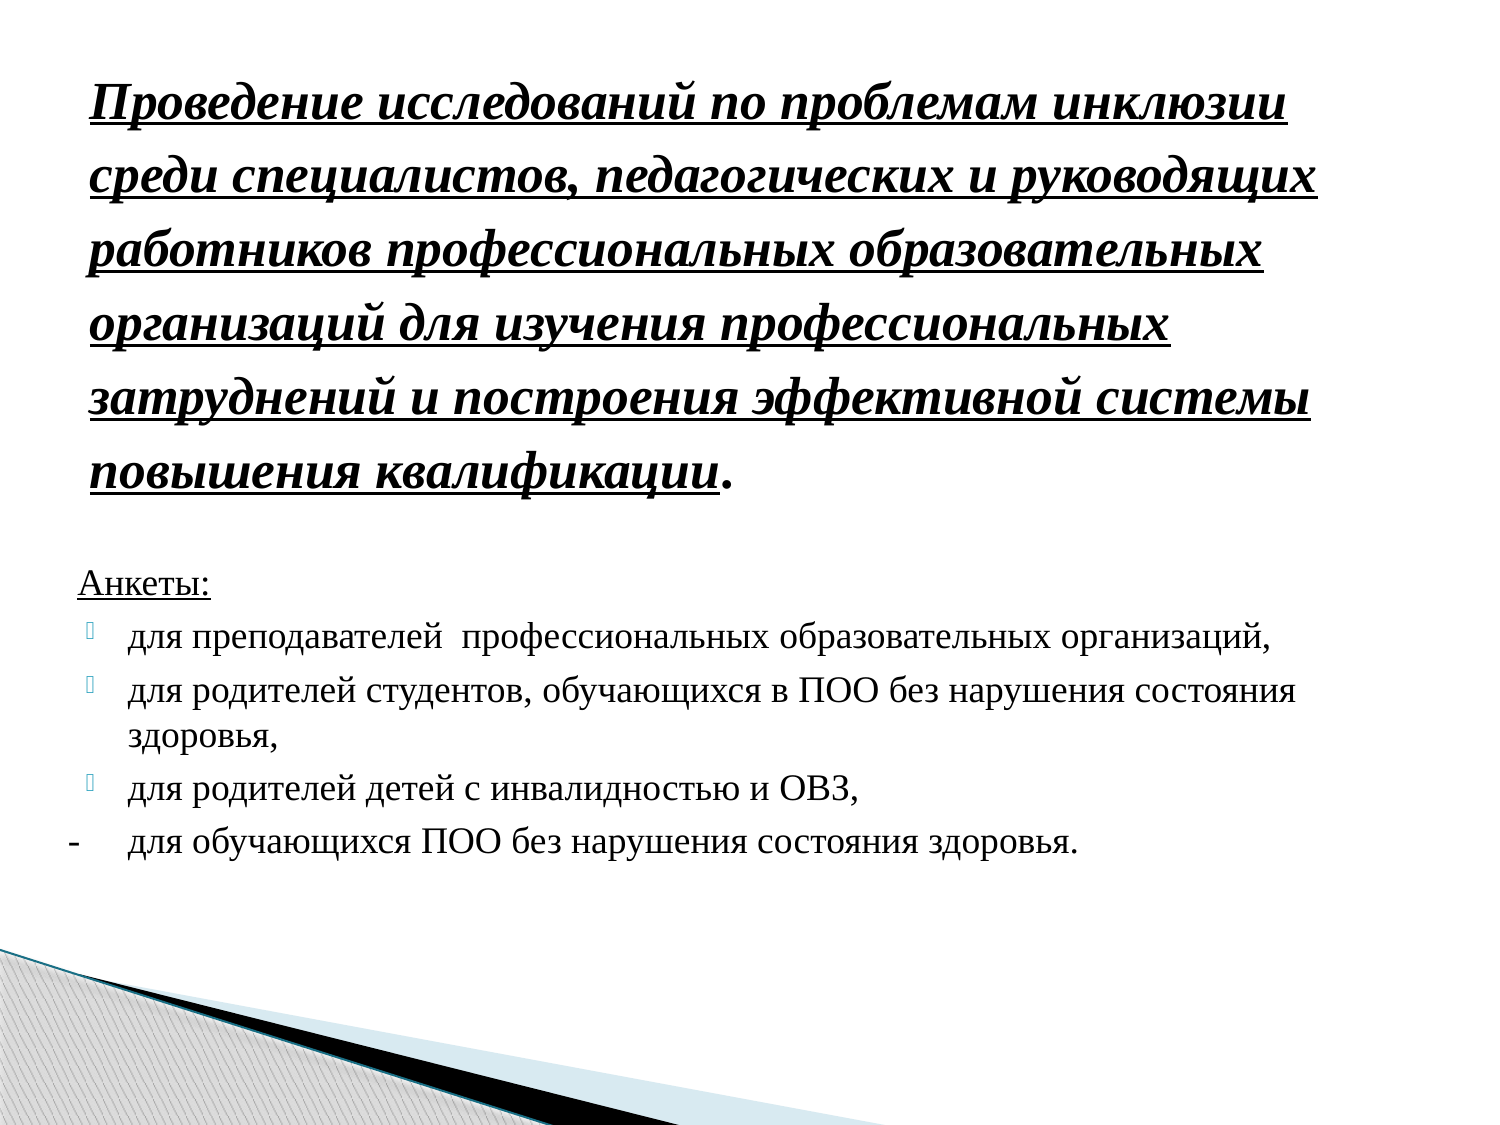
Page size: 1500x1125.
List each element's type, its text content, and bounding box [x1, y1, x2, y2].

list Анкеты: для преподавателей профессиональных образовательных организаций, для родителей студентов, обучающихся в ПОО без нарушения состояния здоровья, для родителей детей с инвалидностью и ОВЗ, - для обучающихся ПОО без нарушения состояния здоровья. [53, 550, 1439, 1000]
title Проведение исследований по проблемам инклюзии среди специалистов, педагогических и руководящих работников профессиональных образовательных организаций для изучения профессиональных затруднений и построения эффективной системы повышения квалификации. [75, 45, 1425, 575]
